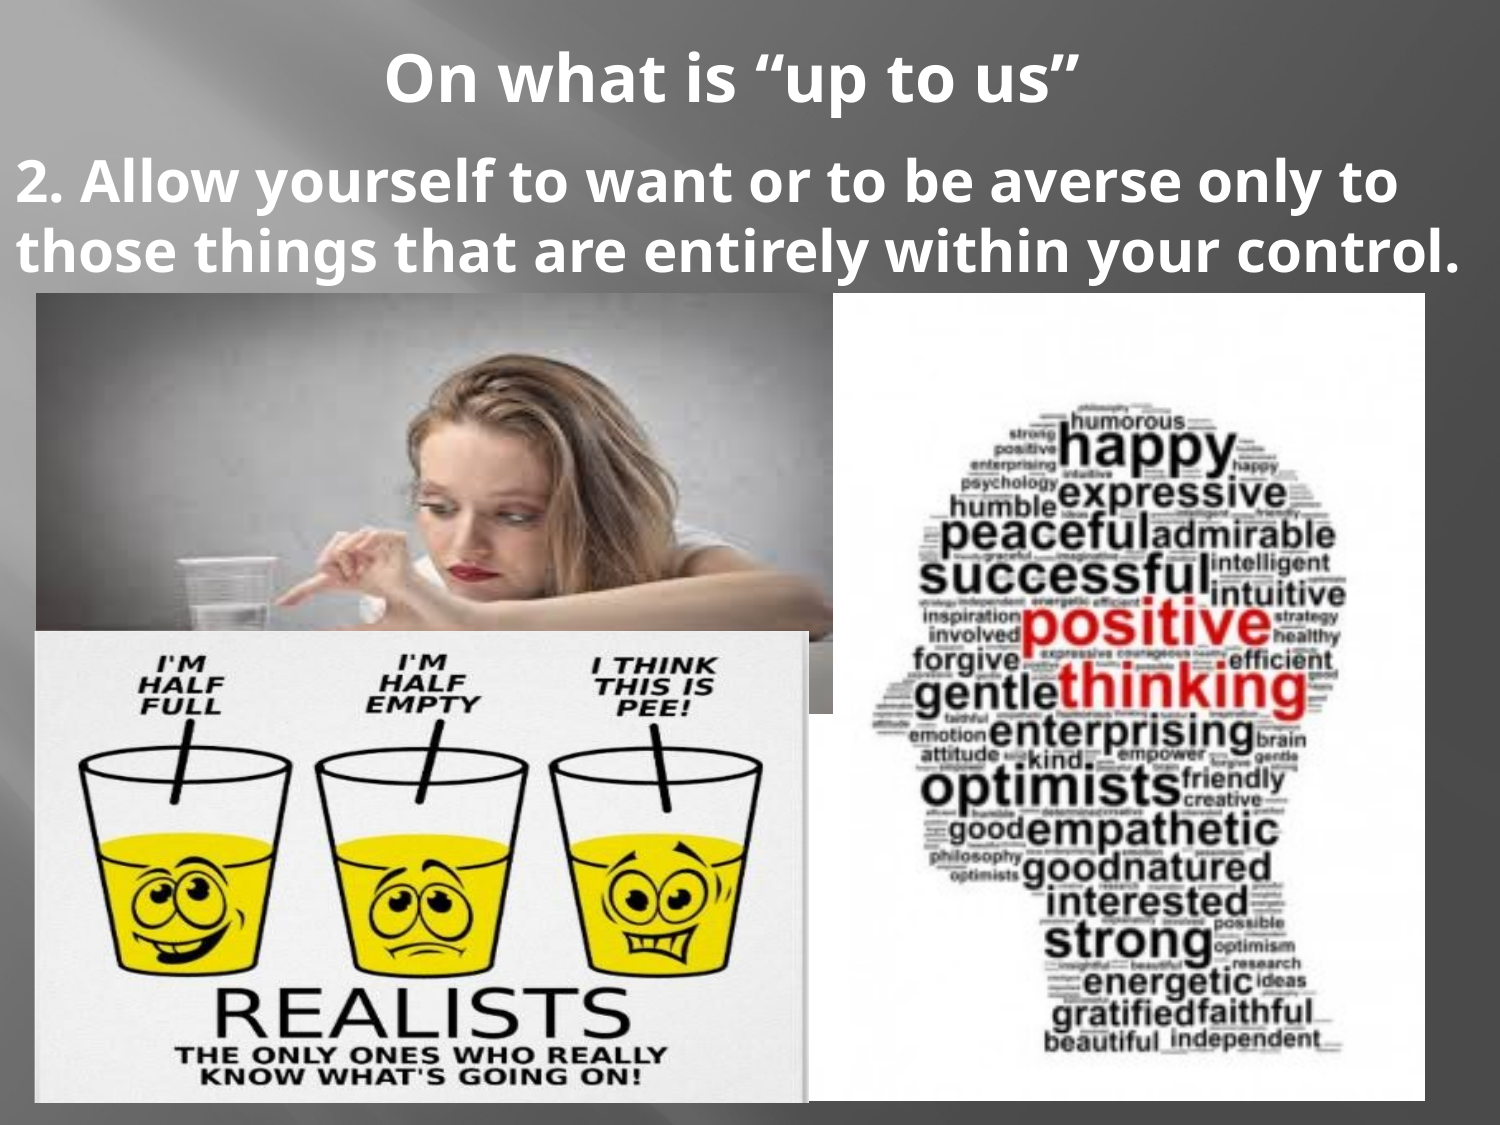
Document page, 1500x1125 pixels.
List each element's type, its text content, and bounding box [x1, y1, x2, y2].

text_box 2. Allow yourself to want or to be averse only to those things that are entirely within your control. [0, 137, 1500, 292]
text_box On what is “up to us” [368, 28, 1096, 123]
picture [34, 293, 1426, 1103]
